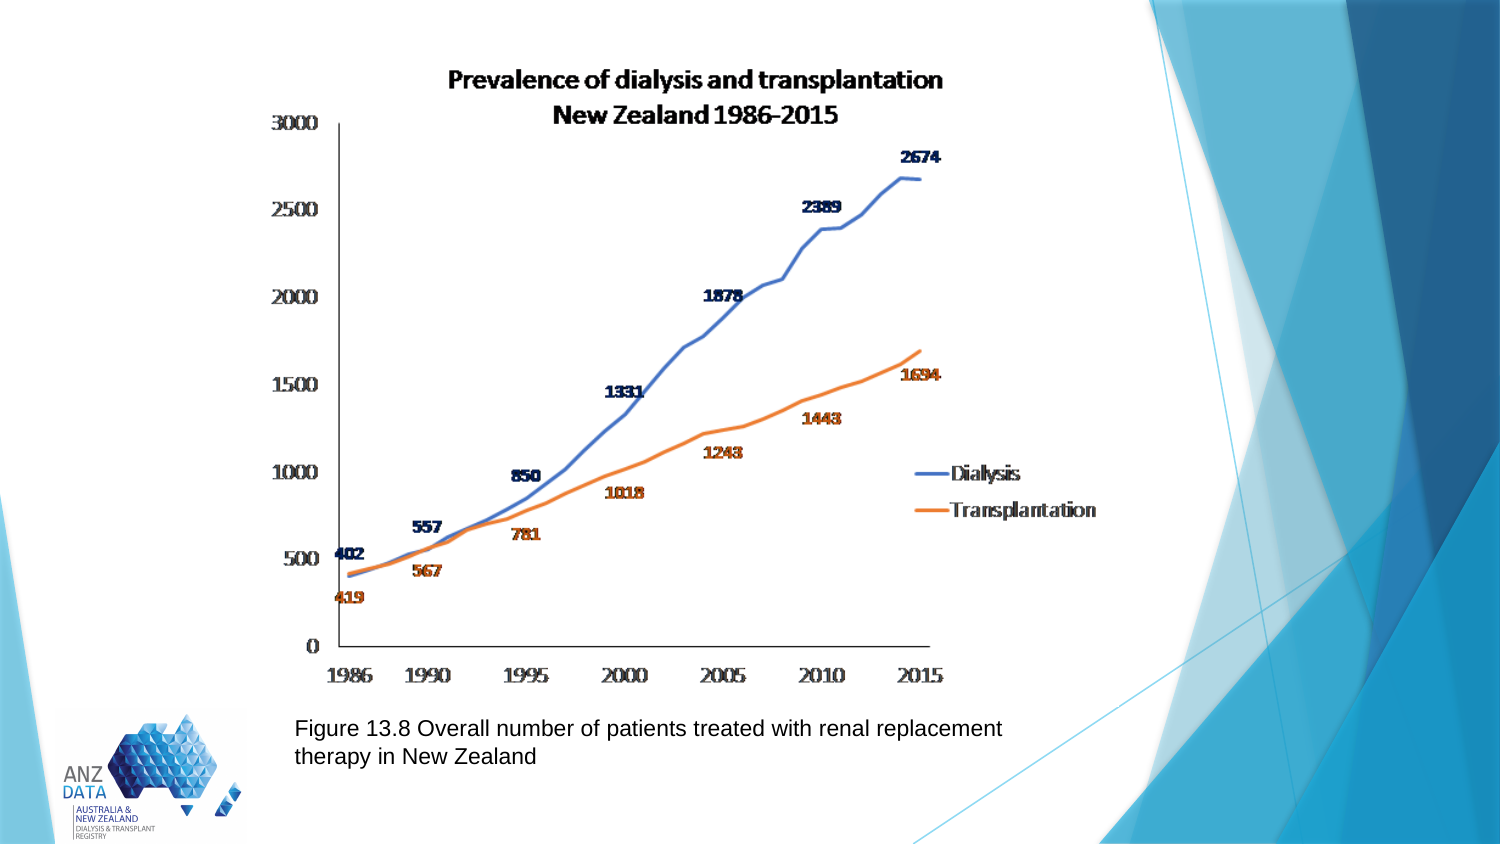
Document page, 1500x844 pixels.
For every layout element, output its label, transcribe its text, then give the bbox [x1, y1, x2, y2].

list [228, 39, 1119, 707]
text_box Figure 13.8 Overall number of patients treated with renal replacement therapy in New Zealand [279, 717, 1030, 776]
picture [55, 708, 247, 844]
